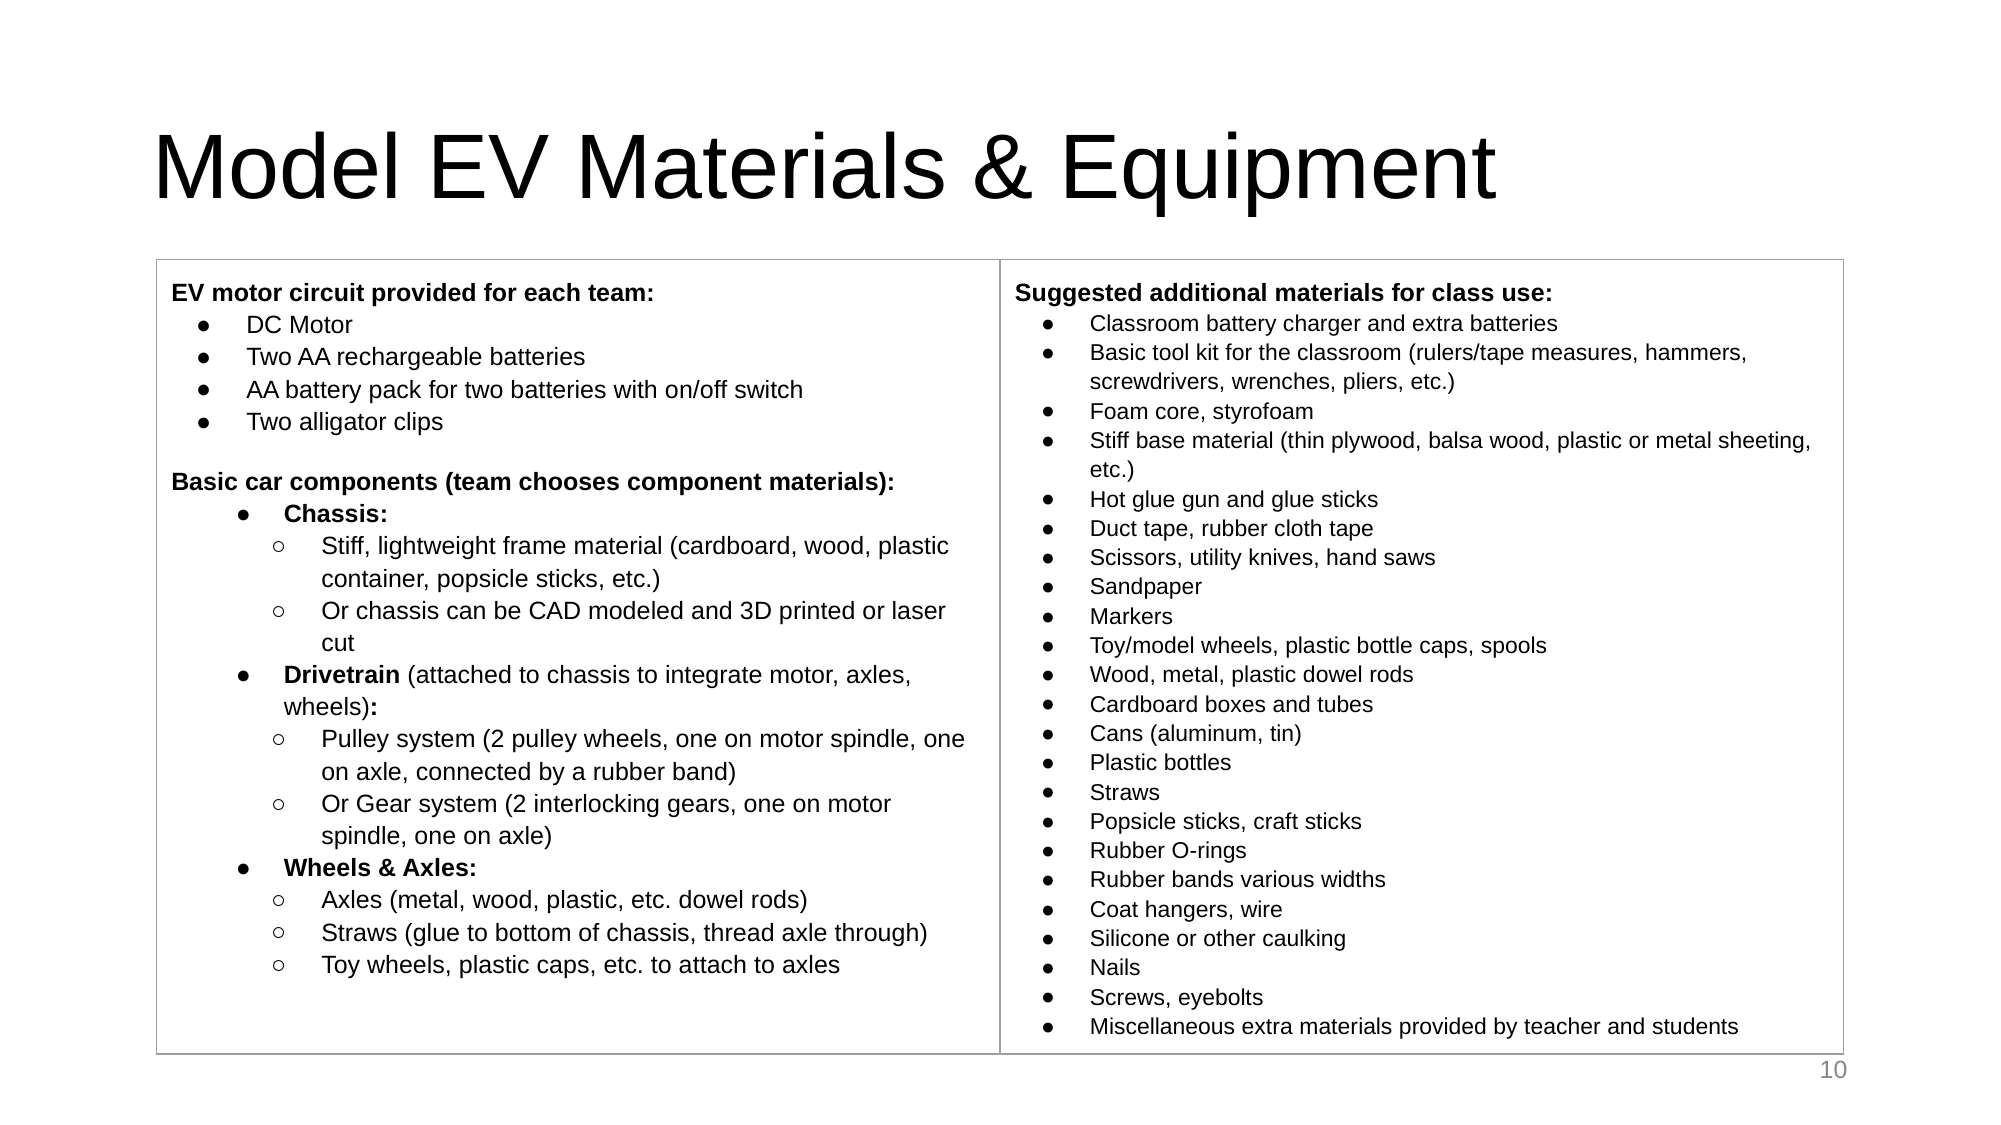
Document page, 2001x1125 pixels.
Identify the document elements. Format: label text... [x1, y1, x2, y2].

table_header EV motor circuit provided for each team: DC Motor Two AA rechargeable batteries AA battery pack for two batteries with on/off switch Two alligator clips Basic car components (team chooses component materials): Chassis: Stiff, lightweight frame material (cardboard, wood, plastic container, popsicle sticks, etc.) Or chassis can be CAD modeled and 3D printed or laser cut Drivetrain (attached to chassis to integrate motor, axles, wheels): Pulley system (2 pulley wheels, one on motor spindle, one on axle, connected by a rubber band) Or Gear system (2 interlocking gears, one on motor spindle, one on axle) Wheels & Axles: Axles (metal, wood, plastic, etc. dowel rods) Straws (glue to bottom of chassis, thread axle through) Toy wheels, plastic caps, etc. to attach to axles [157, 260, 999, 1053]
table_header Suggested additional materials for class use: Classroom battery charger and extra batteries Basic tool kit for the classroom (rulers/tape measures, hammers, screwdrivers, wrenches, pliers, etc.) Foam core, styrofoam Stiff base material (thin plywood, balsa wood, plastic or metal sheeting, etc.) Hot glue gun and glue sticks Duct tape, rubber cloth tape Scissors, utility knives, hand saws Sandpaper Markers Toy/model wheels, plastic bottle caps, spools Wood, metal, plastic dowel rods Cardboard boxes and tubes Cans (aluminum, tin) Plastic bottles Straws Popsicle sticks, craft sticks Rubber O-rings Rubber bands various widths Coat hangers, wire Silicone or other caulking Nails Screws, eyebolts Miscellaneous extra materials provided by teacher and students [1001, 260, 1843, 1053]
slide_number ‹#› [1791, 1038, 1863, 1099]
title Model EV Materials & Equipment [137, 59, 1863, 278]
